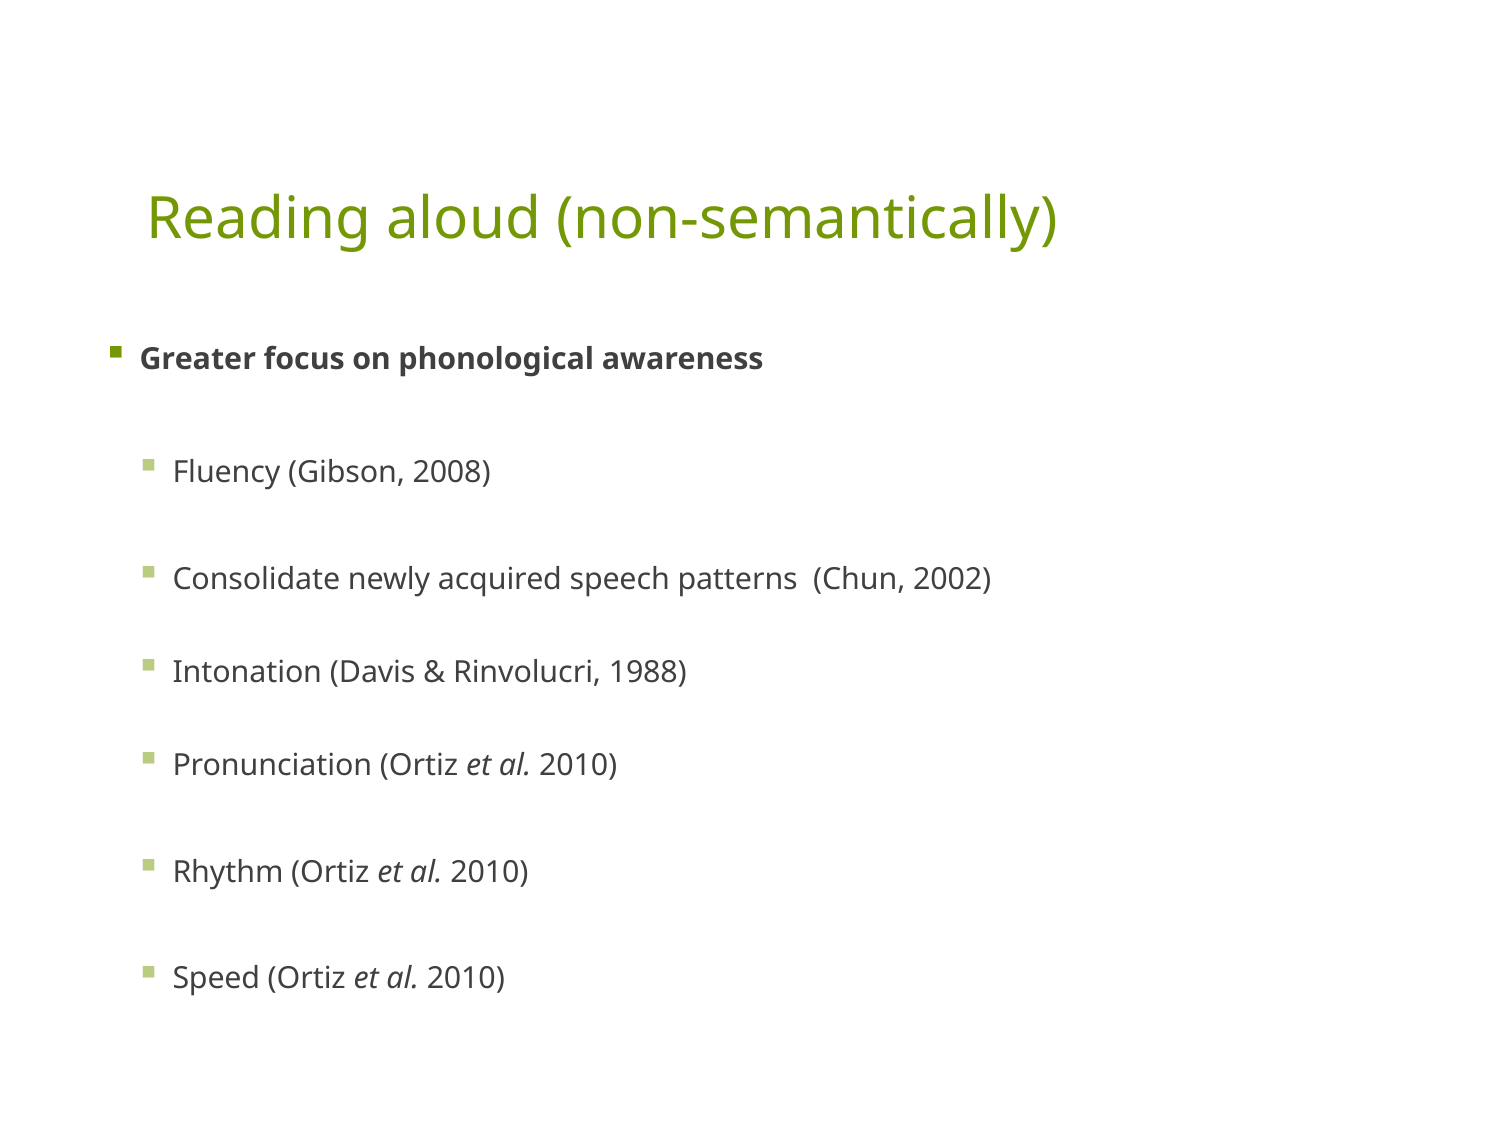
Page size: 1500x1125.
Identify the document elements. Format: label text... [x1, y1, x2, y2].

list Greater focus on phonological awareness Fluency (Gibson, 2008) Consolidate newly acquired speech patterns (Chun, 2002) Intonation (Davis & Rinvolucri, 1988) Pronunciation (Ortiz et al. 2010) Rhythm (Ortiz et al. 2010) Speed (Ortiz et al. 2010) [91, 331, 1374, 1005]
title Reading aloud (non-semantically) [131, 112, 1375, 258]
